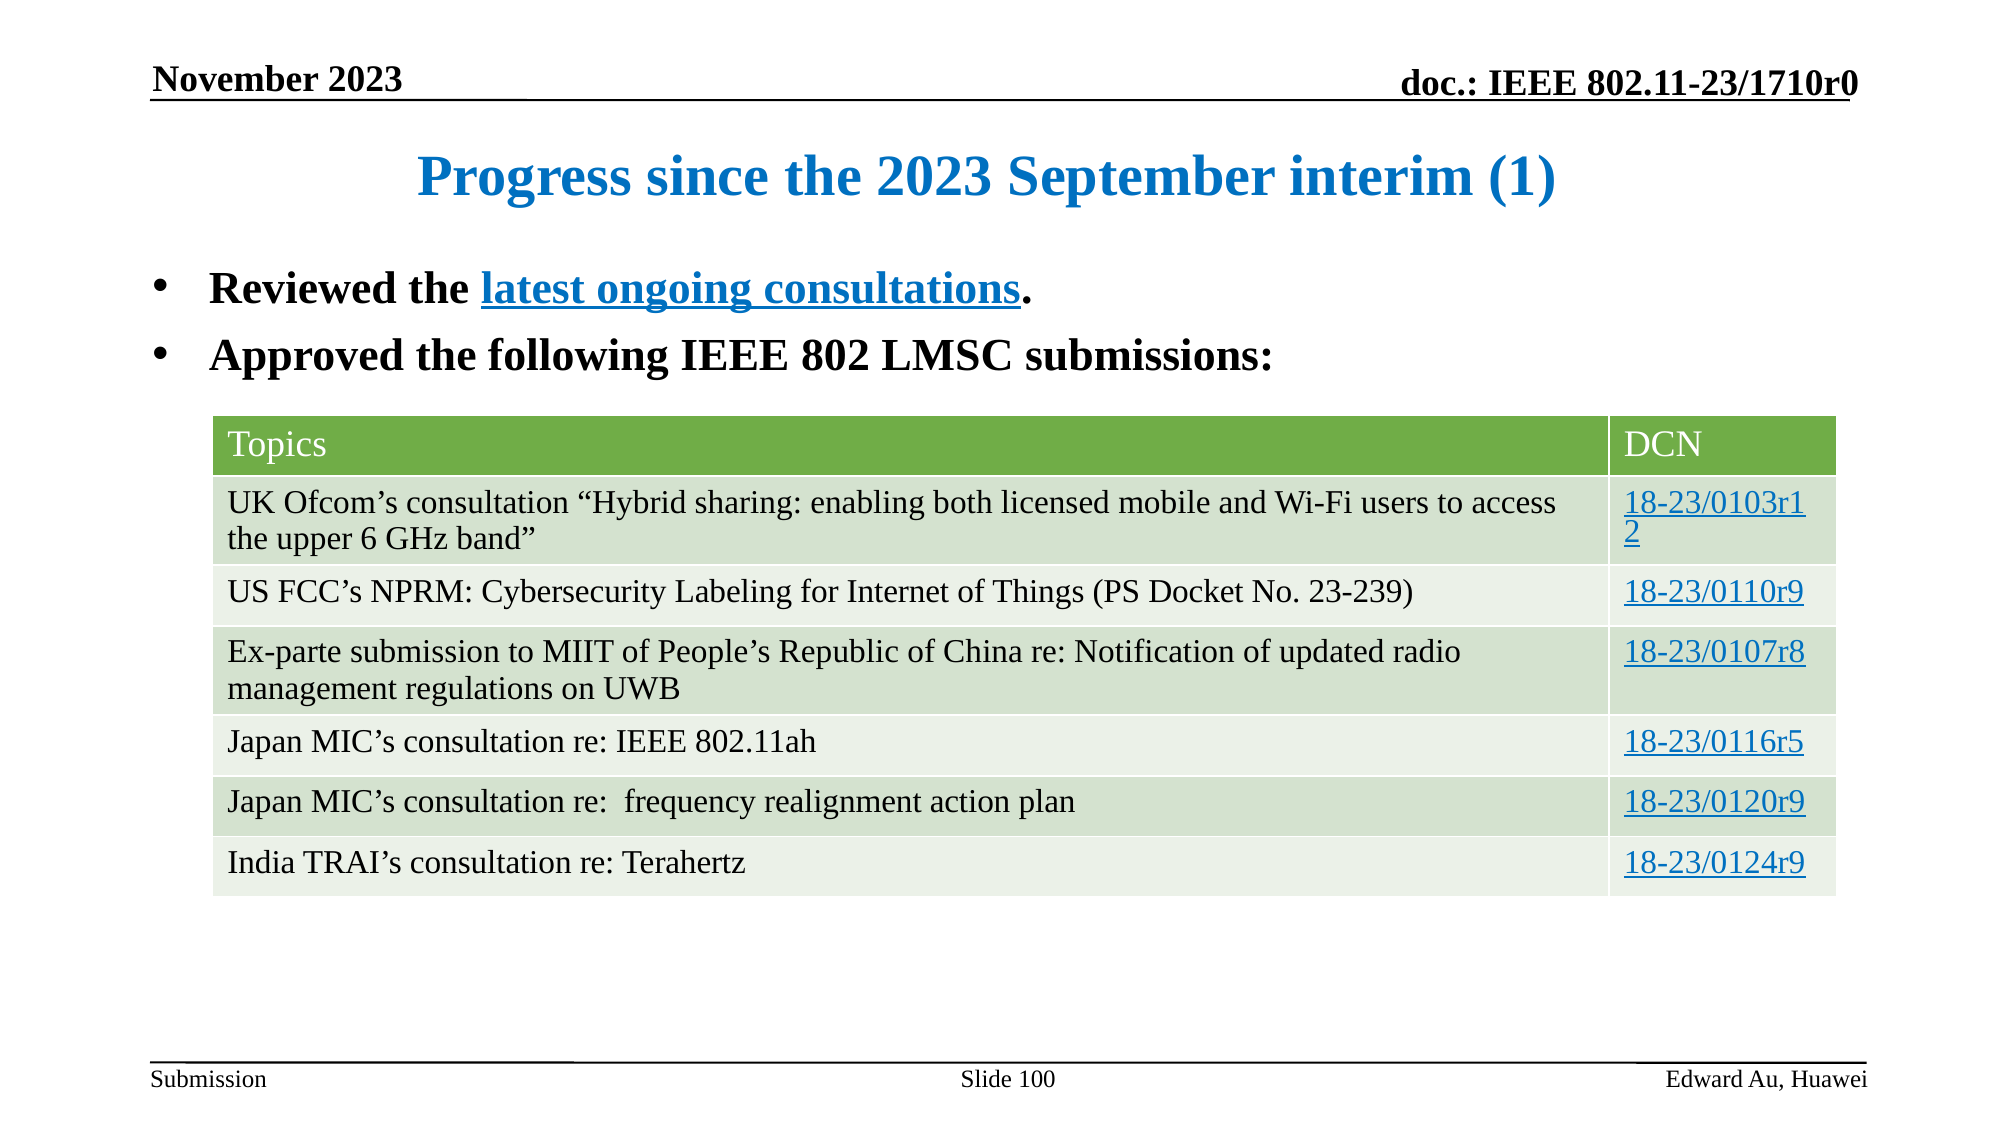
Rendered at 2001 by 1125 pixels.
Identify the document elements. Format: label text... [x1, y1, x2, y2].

table_header Topics [213, 416, 1608, 475]
table_cell India TRAI’s consultation re: Terahertz [213, 837, 1608, 896]
slide_number Slide 100 [950, 1061, 1067, 1123]
table_cell Japan MIC’s consultation re: frequency realignment action plan [213, 777, 1608, 836]
footer Edward Au, Huawei [1171, 1061, 1869, 1093]
title Progress since the 2023 September interim (1) [137, 99, 1838, 246]
table_cell 18-23/0116r5 [1610, 716, 1836, 775]
table_cell 18-23/0124r9 [1610, 837, 1836, 896]
table_cell 18-23/0120r9 [1610, 777, 1836, 836]
table_cell 18-23/0107r8 [1610, 627, 1836, 714]
list Reviewed the latest ongoing consultations. Approved the following IEEE 802 LMSC submissions: [137, 249, 1838, 376]
table_cell Ex-parte submission to MIIT of People’s Republic of China re: Notification of updated radio management regulations on UWB [213, 627, 1608, 714]
table_cell 18-23/0103r12 [1610, 477, 1836, 564]
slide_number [152, 54, 563, 100]
table_cell UK Ofcom’s consultation “Hybrid sharing: enabling both licensed mobile and Wi-Fi users to access the upper 6 GHz band” [213, 477, 1608, 564]
table_cell US FCC’s NPRM: Cybersecurity Labeling for Internet of Things (PS Docket No. 23-239) [213, 566, 1608, 625]
table_cell Japan MIC’s consultation re: IEEE 802.11ah [213, 716, 1608, 775]
table_header DCN [1610, 416, 1836, 475]
table_cell 18-23/0110r9 [1610, 566, 1836, 625]
